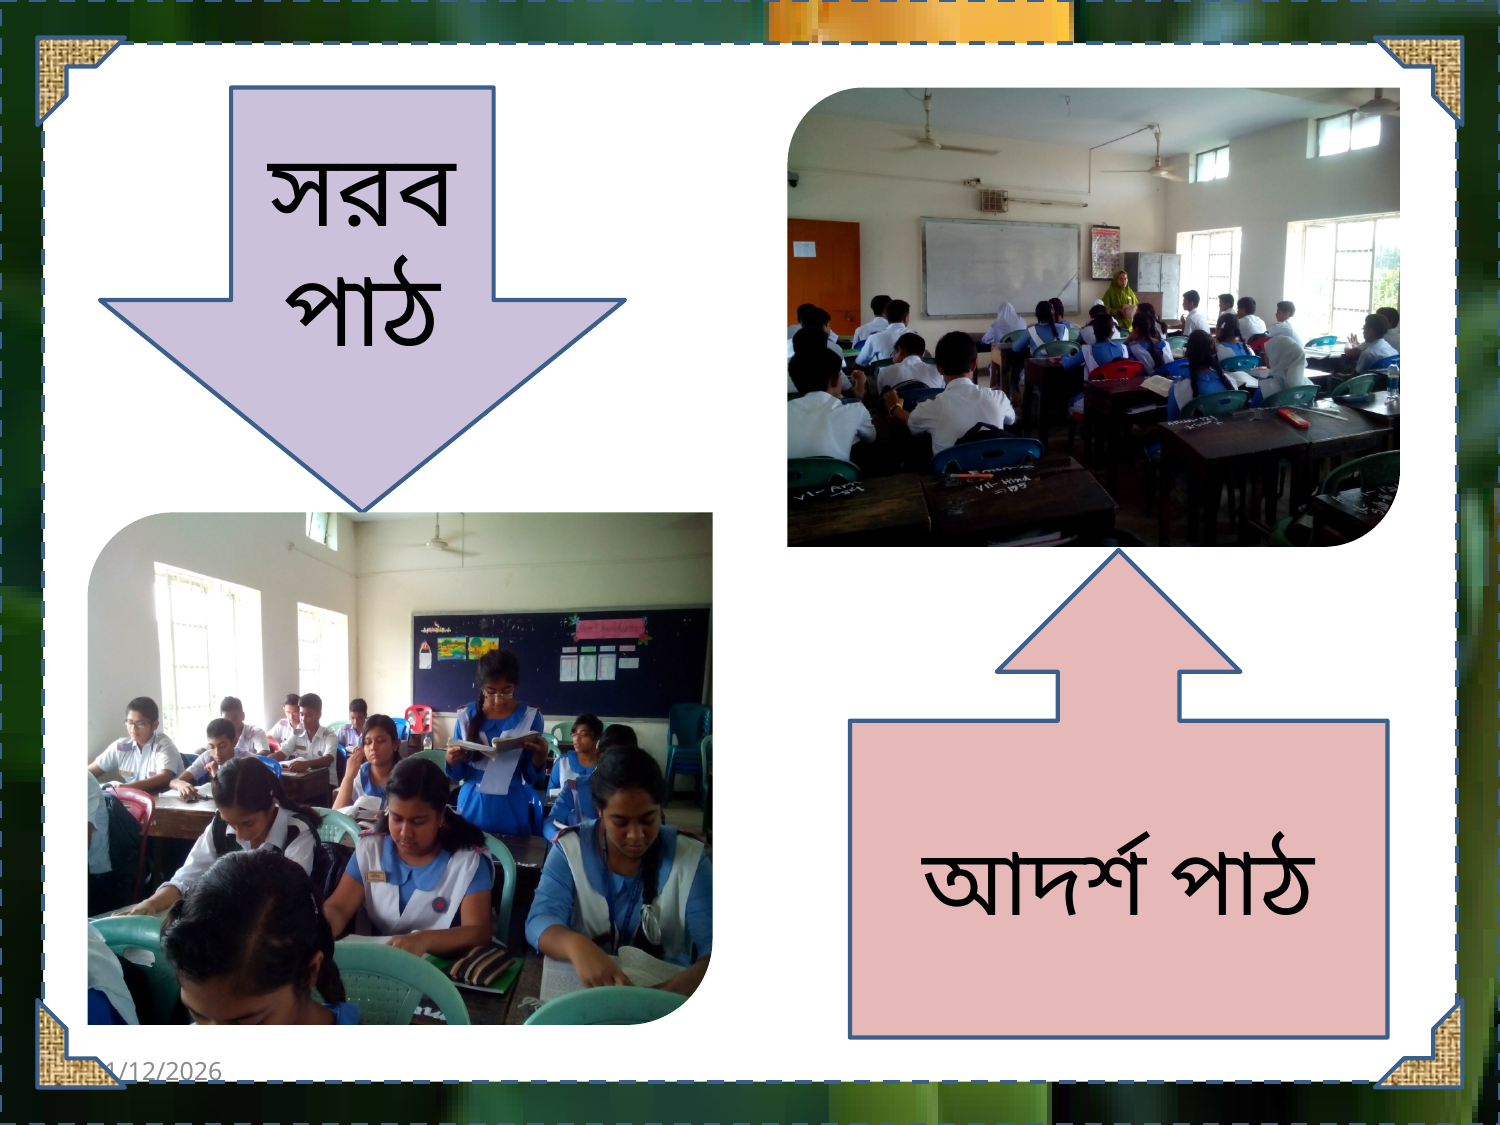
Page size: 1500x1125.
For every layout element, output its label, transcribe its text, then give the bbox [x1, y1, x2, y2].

slide_number 8 [1074, 1042, 1425, 1103]
text_box সরব পাঠ [97, 85, 627, 510]
picture [0, 0, 1500, 1125]
text_box আদর্শ পাঠ [847, 556, 1390, 1040]
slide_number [75, 1042, 425, 1103]
